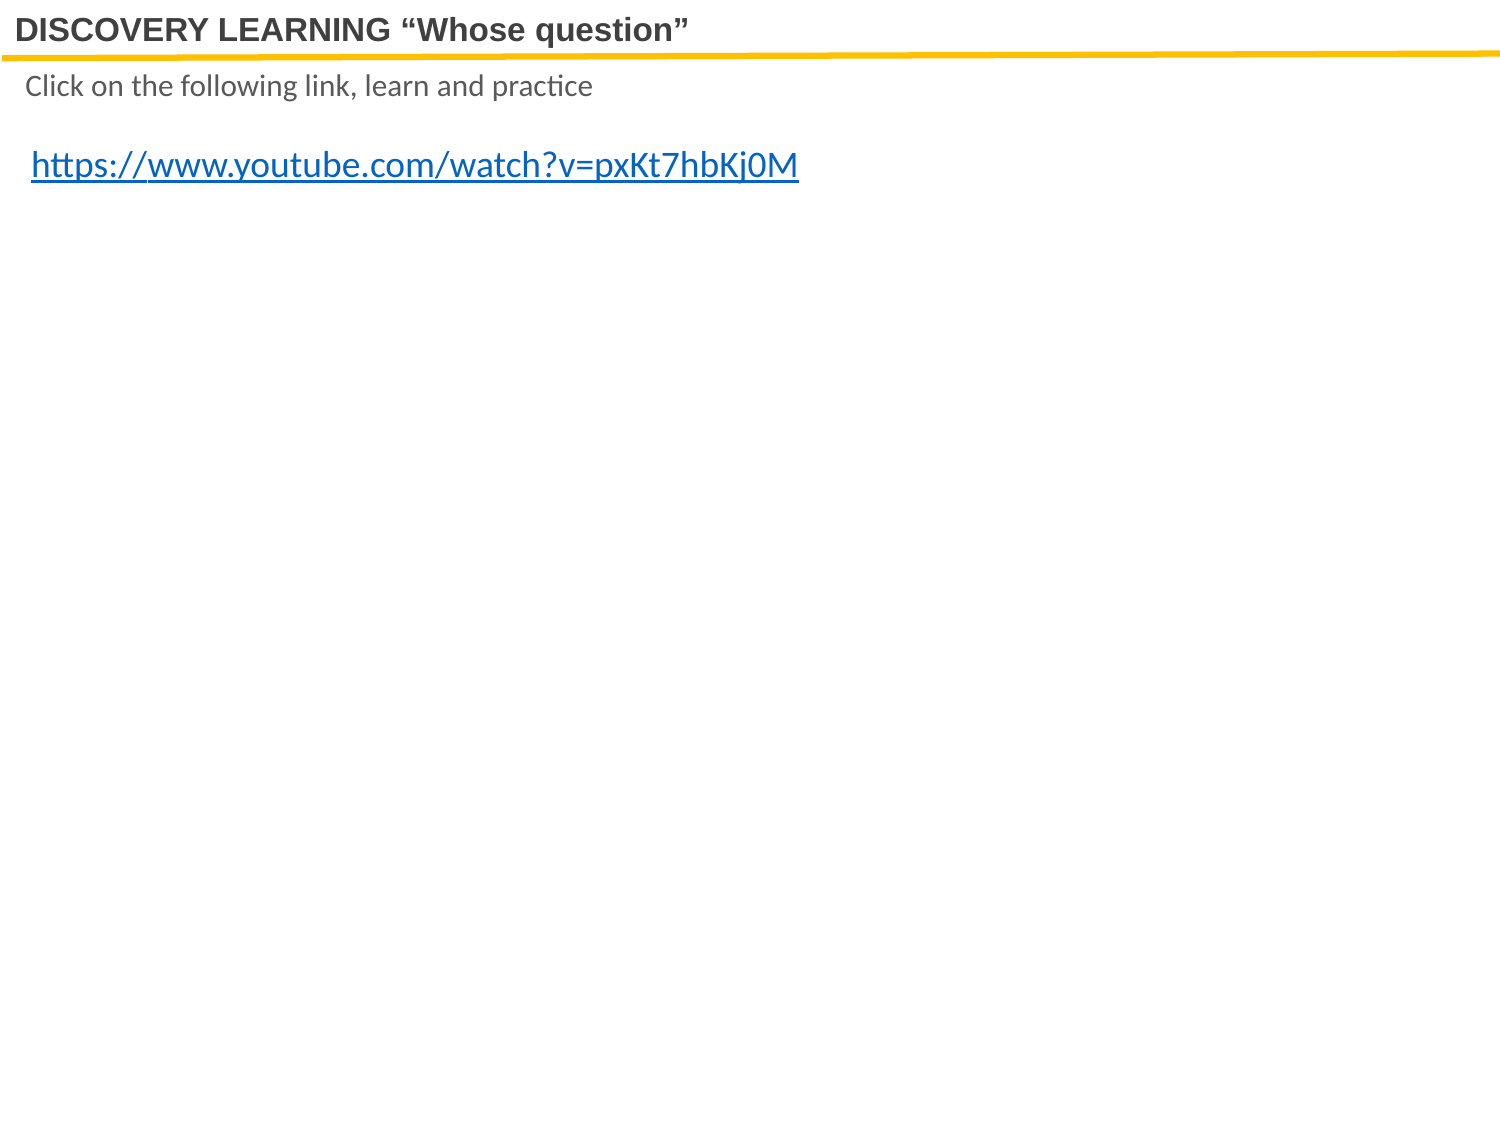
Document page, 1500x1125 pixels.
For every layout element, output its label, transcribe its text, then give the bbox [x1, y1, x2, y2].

text_box Click on the following link, learn and practice [10, 59, 609, 111]
text_box https://www.youtube.com/watch?v=pxKt7hbKj0M [16, 132, 982, 238]
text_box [1, 53, 1500, 59]
text_box DISCOVERY LEARNING “Whose question” [0, 0, 1374, 56]
